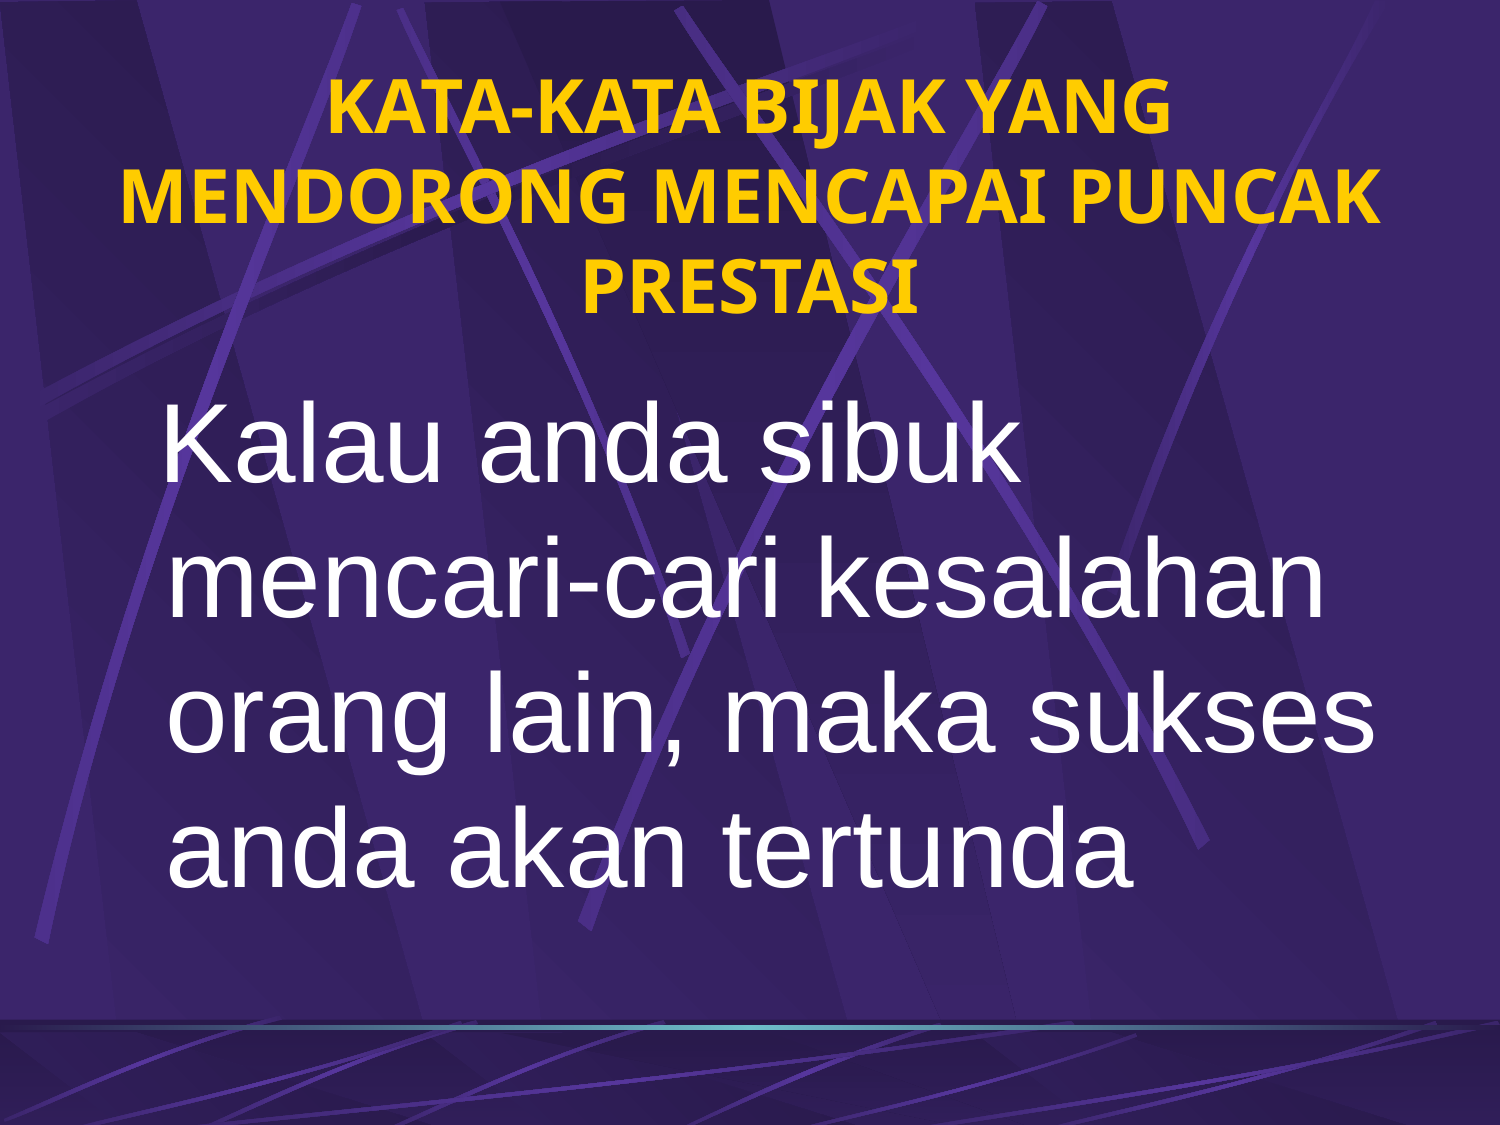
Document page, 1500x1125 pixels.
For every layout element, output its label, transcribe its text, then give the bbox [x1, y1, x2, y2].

title KATA-KATA BIJAK YANG MENDORONG MENCAPAI PUNCAK PRESTASI [49, 50, 1451, 337]
list Kalau anda sibuk mencari-cari kesalahan orang lain, maka sukses anda akan tertunda [49, 362, 1451, 988]
